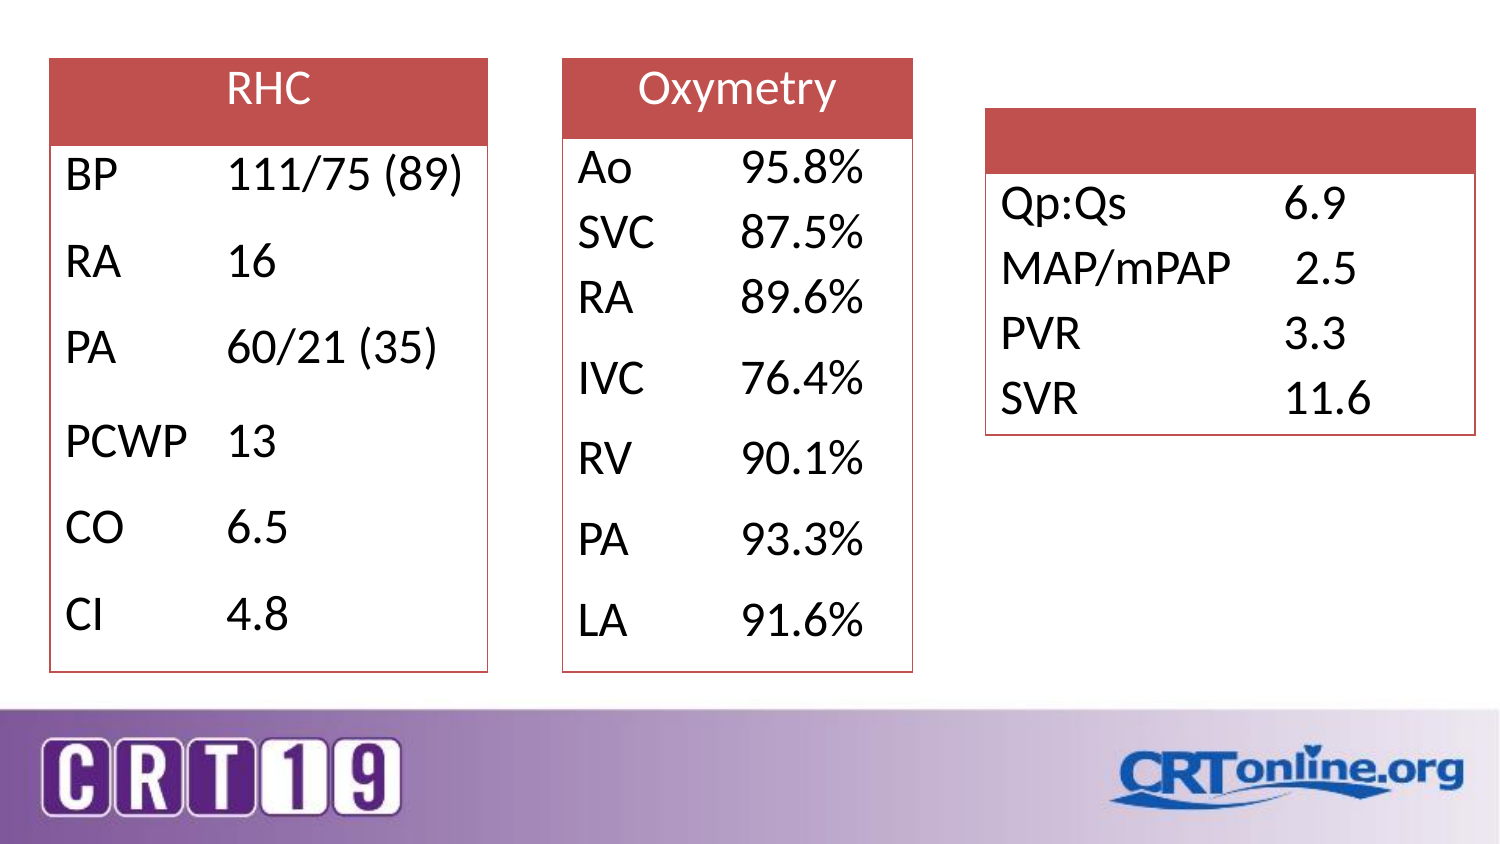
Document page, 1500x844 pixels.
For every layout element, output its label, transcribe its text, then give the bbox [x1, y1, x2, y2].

table_cell CI [51, 585, 211, 671]
table_cell 6.5 [211, 499, 487, 585]
table_cell 16 [211, 232, 487, 318]
table_cell 87.5% [725, 204, 912, 269]
table_cell 4.8 [211, 585, 487, 671]
table_cell 93.3% [725, 511, 912, 591]
table_cell PCWP [51, 413, 211, 499]
table_cell SVR [986, 370, 1268, 434]
table_cell SVC [563, 204, 725, 269]
table_cell 3.3 [1268, 305, 1474, 370]
table_cell MAP/mPAP [986, 240, 1268, 305]
table_cell PVR [986, 305, 1268, 370]
table_cell PA [51, 318, 211, 413]
table_header Oxymetry [563, 60, 912, 139]
table_cell 2.5 [1268, 240, 1474, 305]
table_cell 95.8% [725, 139, 912, 204]
table_cell 89.6% [725, 269, 912, 349]
table_cell 91.6% [725, 591, 912, 671]
table_cell 6.9 [1268, 174, 1474, 240]
table_cell RV [563, 430, 725, 511]
table_cell CO [51, 499, 211, 585]
table_cell 60/21 (35) [211, 318, 487, 413]
picture [0, 0, 1500, 844]
table_cell 13 [211, 413, 487, 499]
table_cell 111/75 (89) [211, 146, 487, 232]
table_cell Qp:Qs [986, 174, 1268, 240]
table_cell RA [563, 269, 725, 349]
table_cell Ao [563, 139, 725, 204]
table_header RHC [51, 60, 487, 146]
table_header [986, 110, 1474, 174]
table_cell 11.6 [1268, 370, 1474, 434]
table_cell PA [563, 511, 725, 591]
table_cell IVC [563, 349, 725, 430]
table_cell LA [563, 591, 725, 671]
table_cell 76.4% [725, 349, 912, 430]
table_cell RA [51, 232, 211, 318]
table_cell BP [51, 146, 211, 232]
table_cell 90.1% [725, 430, 912, 511]
